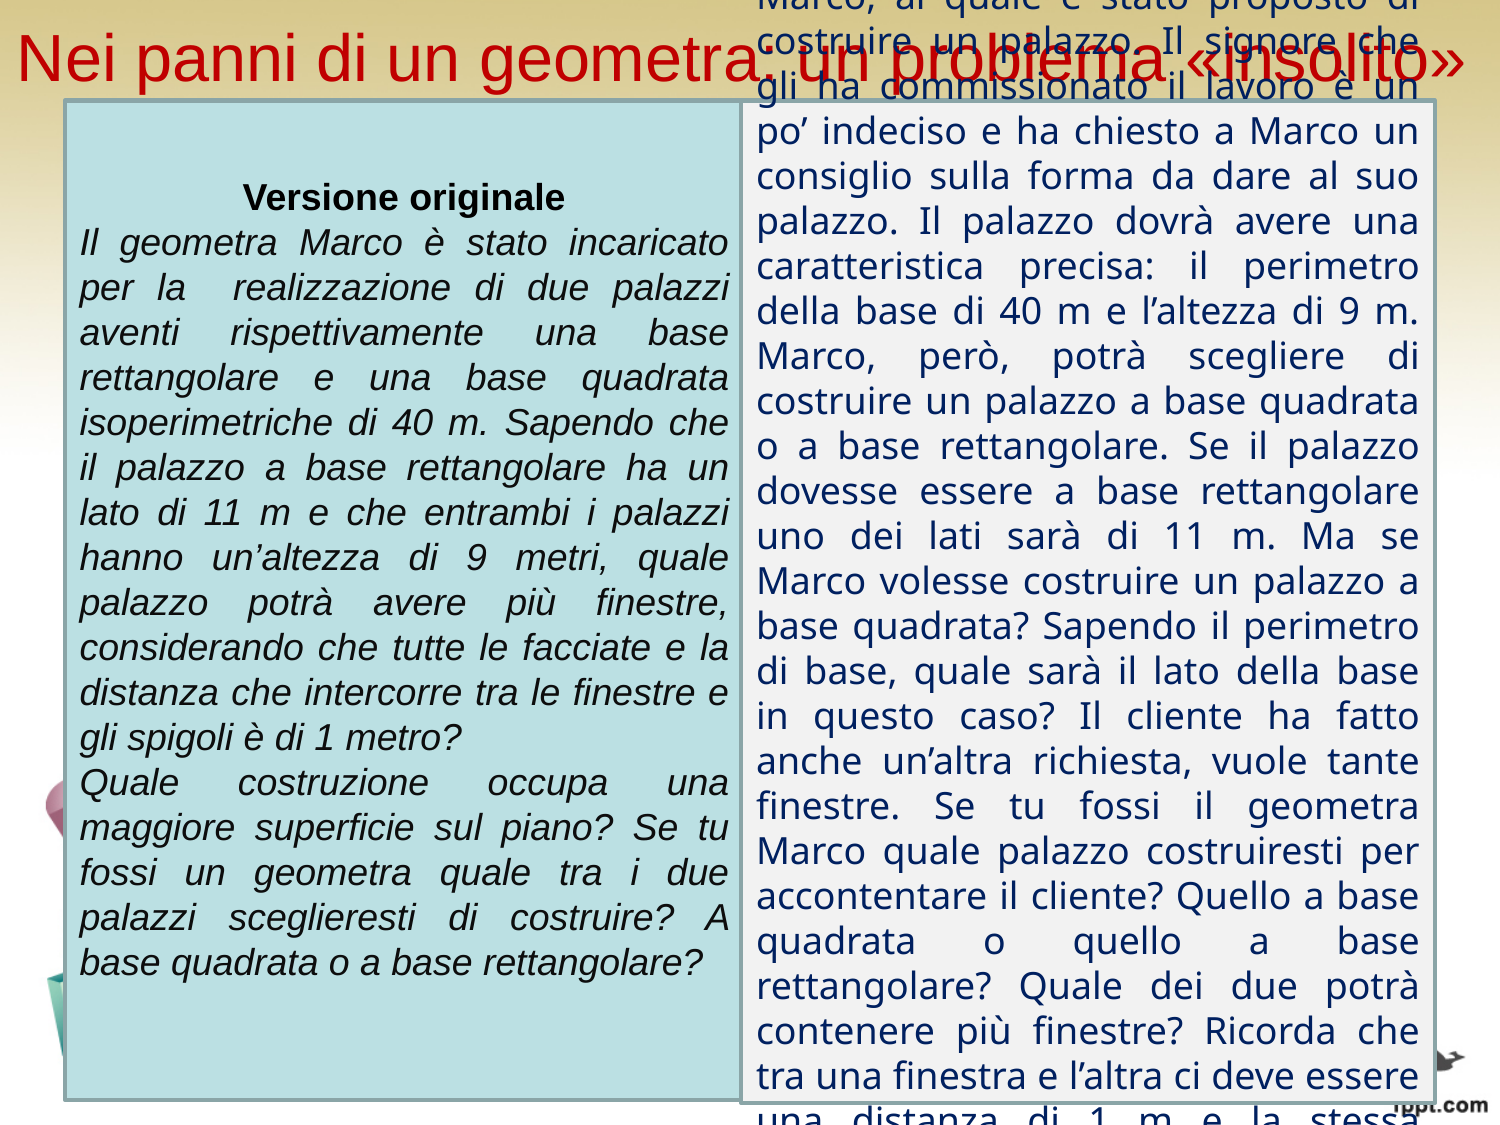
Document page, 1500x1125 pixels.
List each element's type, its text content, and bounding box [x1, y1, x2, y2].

text_box Versione originale Il geometra Marco è stato incaricato per la realizzazione di due palazzi aventi rispettivamente una base rettangolare e una base quadrata isoperimetriche di 40 m. Sapendo che il palazzo a base rettangolare ha un lato di 11 m e che entrambi i palazzi hanno un’altezza di 9 metri, quale palazzo potrà avere più finestre, considerando che tutte le facciate e la distanza che intercorre tra le finestre e gli spigoli è di 1 metro? Quale costruzione occupa una maggiore superficie sul piano? Se tu fossi un geometra quale tra i due palazzi sceglieresti di costruire? A base quadrata o a base rettangolare? [63, 98, 739, 1102]
text_box Nei panni di un geometra: un problema «insolito» [2, 6, 1500, 173]
text_box Versione rivisitata “Conosco un geometra, di nome Marco, al quale è stato proposto di costruire un palazzo. Il signore che gli ha commissionato il lavoro è un po’ indeciso e ha chiesto a Marco un consiglio sulla forma da dare al suo palazzo. Il palazzo dovrà avere una caratteristica precisa: il perimetro della base di 40 m e l’altezza di 9 m. Marco, però, potrà scegliere di costruire un palazzo a base quadrata o a base rettangolare. Se il palazzo dovesse essere a base rettangolare uno dei lati sarà di 11 m. Ma se Marco volesse costruire un palazzo a base quadrata? Sapendo il perimetro di base, quale sarà il lato della base in questo caso? Il cliente ha fatto anche un’altra richiesta, vuole tante finestre. Se tu fossi il geometra Marco quale palazzo costruiresti per accontentare il cliente? Quello a base quadrata o quello a base rettangolare? Quale dei due potrà contenere più finestre? Ricorda che tra una finestra e l’altra ci deve essere una distanza di 1 m e la stessa distanza ci dovrà essere anche tra la finestra e lo spigolo del palazzo. Mettiti nei panni del geometra Marco e ….prova tu.” [739, 98, 1437, 1105]
picture [782, 111, 1339, 1090]
picture [0, 0, 1500, 1125]
picture [213, 118, 754, 1097]
